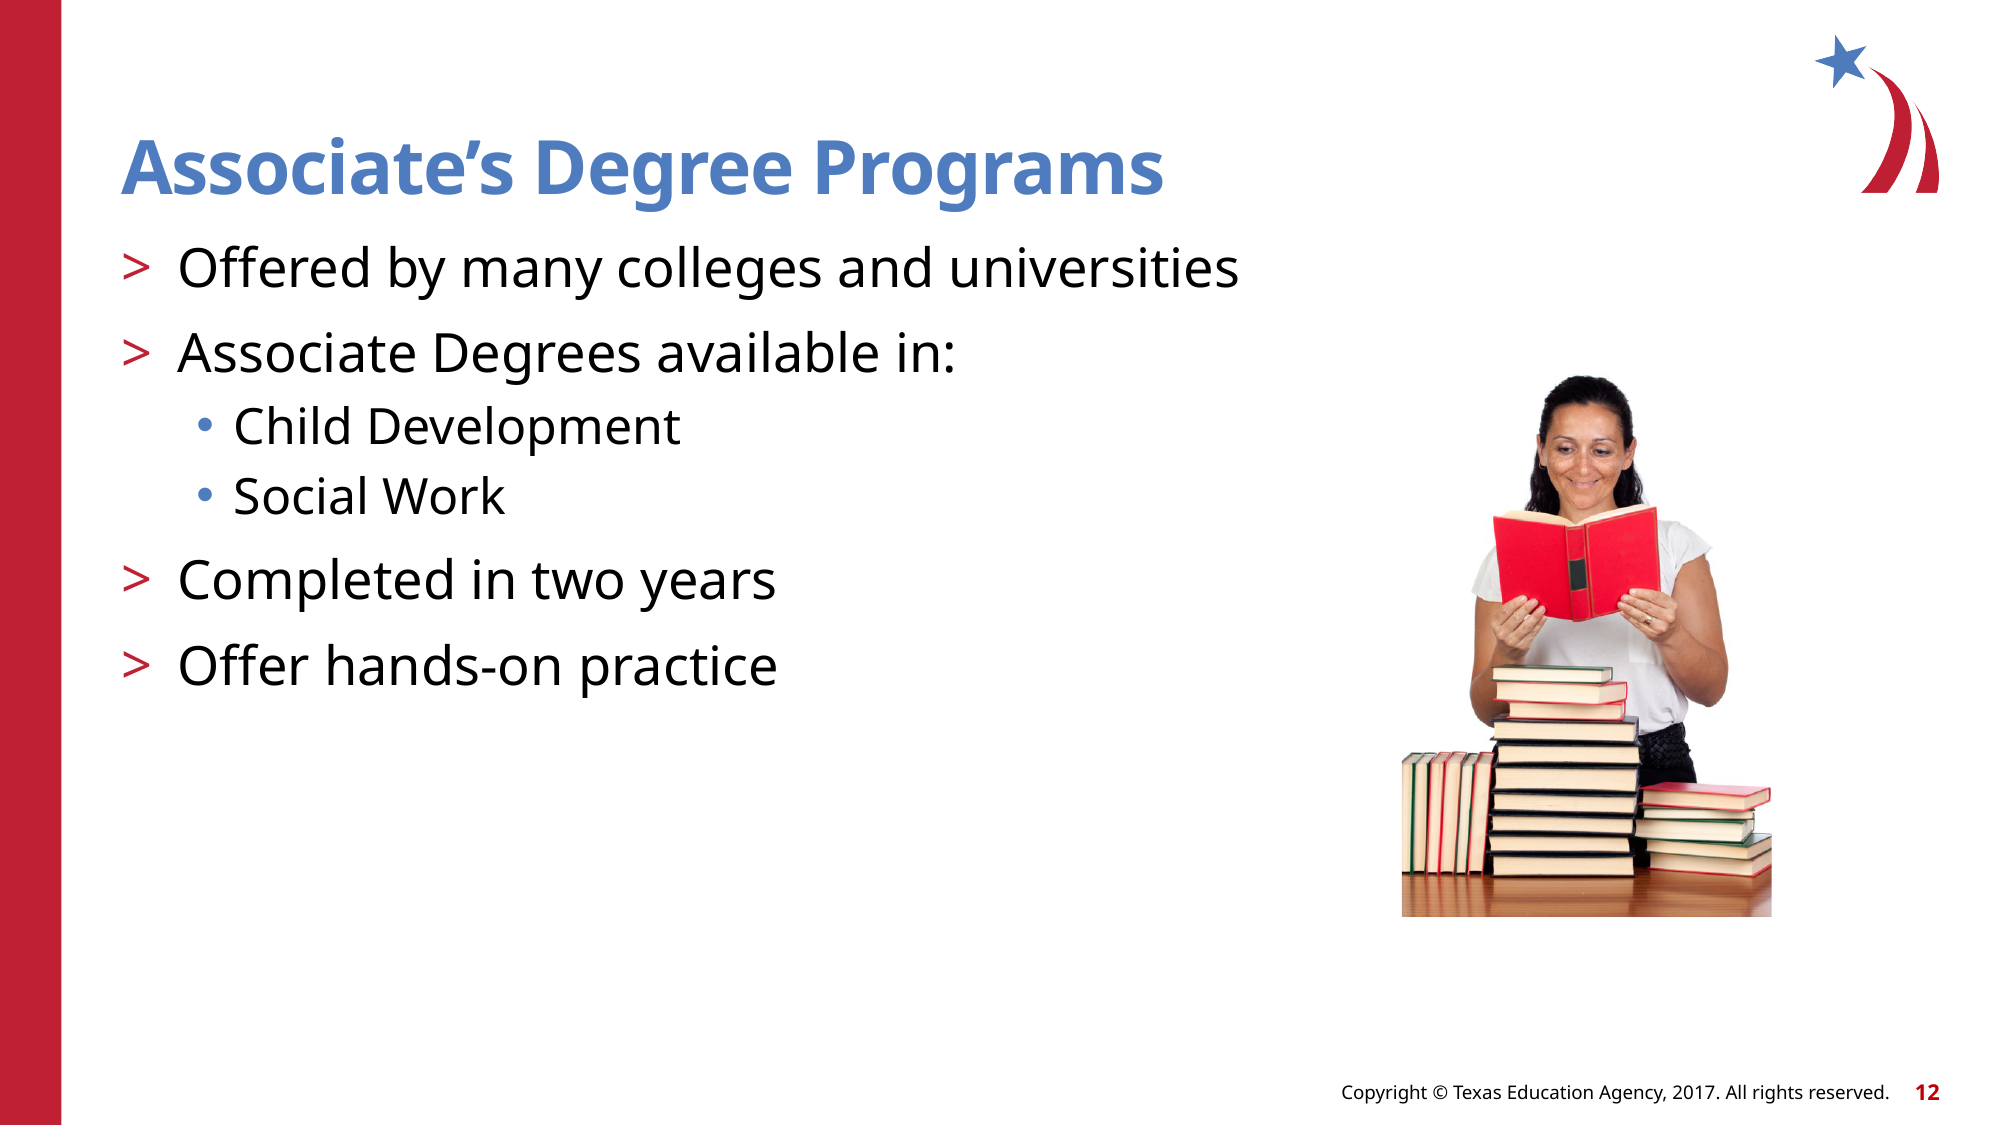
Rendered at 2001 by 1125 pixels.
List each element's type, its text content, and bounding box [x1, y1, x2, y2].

picture [1401, 361, 1772, 917]
title Associate’s Degree Programs [121, 66, 1772, 211]
list Offered by many colleges and universities Associate Degrees available in: Child Development Social Work Completed in two years Offer hands-on practice [121, 233, 1884, 1010]
picture [1814, 34, 1939, 193]
